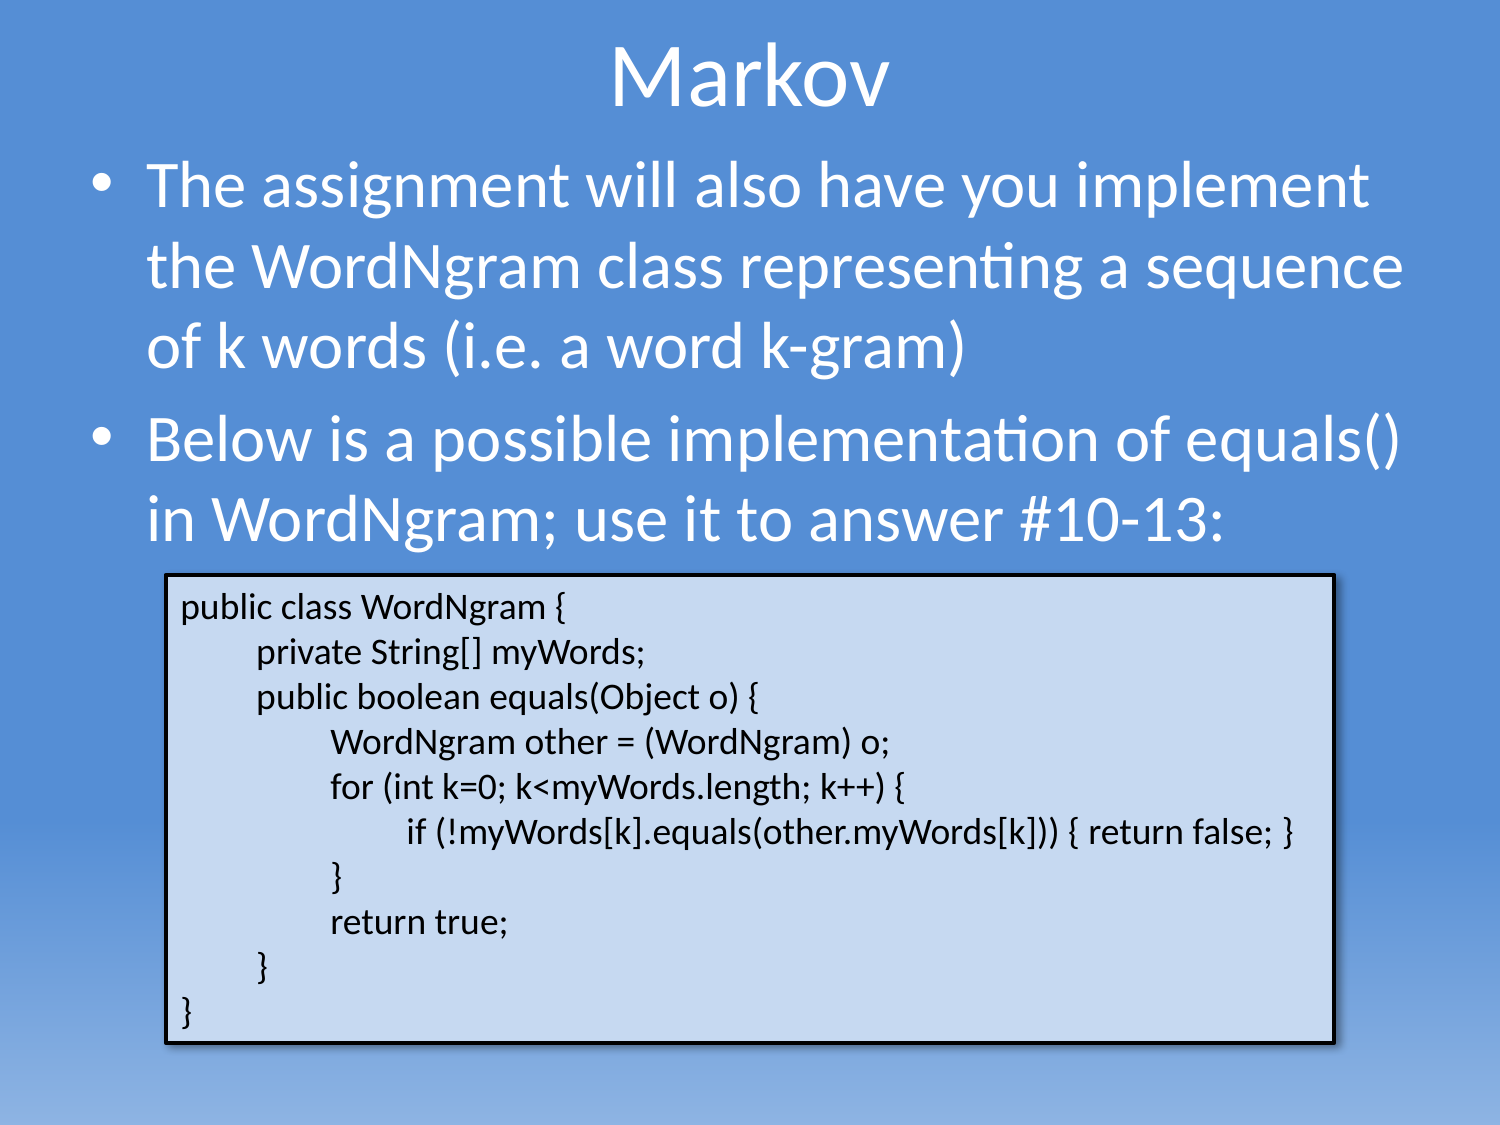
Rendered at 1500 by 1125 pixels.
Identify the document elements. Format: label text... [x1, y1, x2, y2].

list The assignment will also have you implement the WordNgram class representing a sequence of k words (i.e. a word k-gram) Below is a possible implementation of equals() in WordNgram; use it to answer #10-13: [75, 133, 1425, 1043]
text_box public class WordNgram { private String[] myWords; public boolean equals(Object o) { WordNgram other = (WordNgram) o; for (int k=0; k<myWords.length; k++) { if (!myWords[k].equals(other.myWords[k])) { return false; } } return true; } } [164, 573, 1336, 1045]
title Markov [75, 6, 1425, 133]
